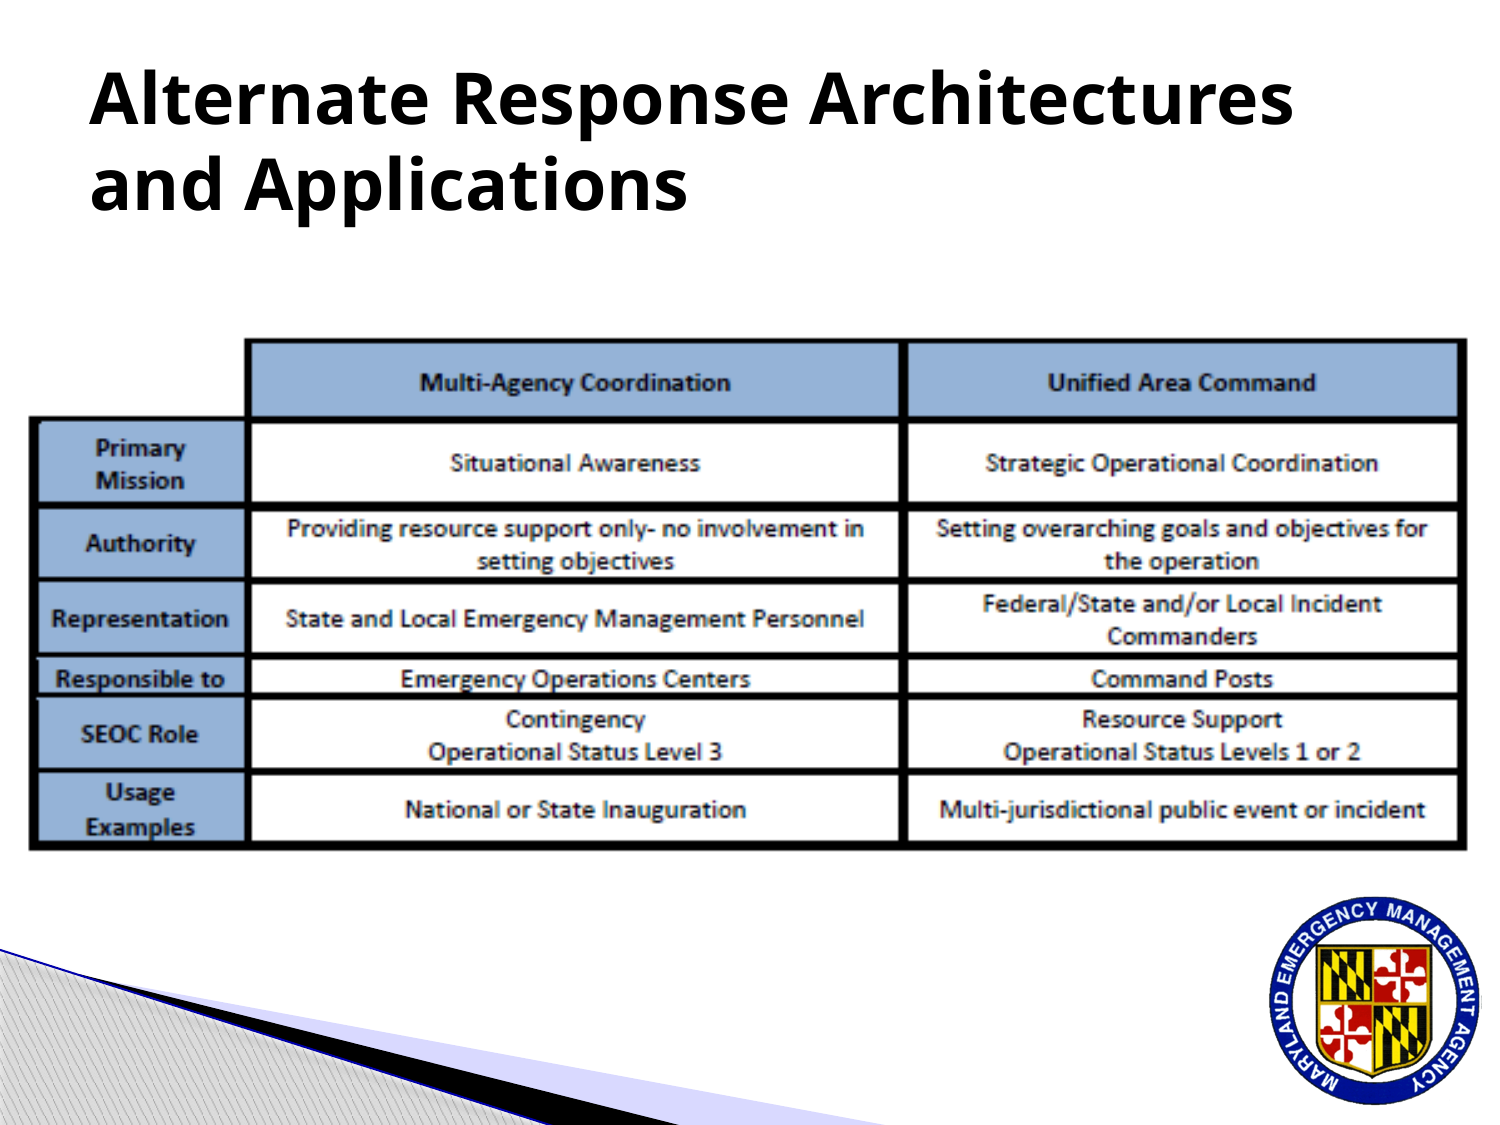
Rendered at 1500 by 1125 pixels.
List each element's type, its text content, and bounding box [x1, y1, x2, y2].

picture [1259, 889, 1488, 1113]
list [12, 324, 1498, 879]
title Alternate Response Architectures and Applications [75, 45, 1425, 233]
